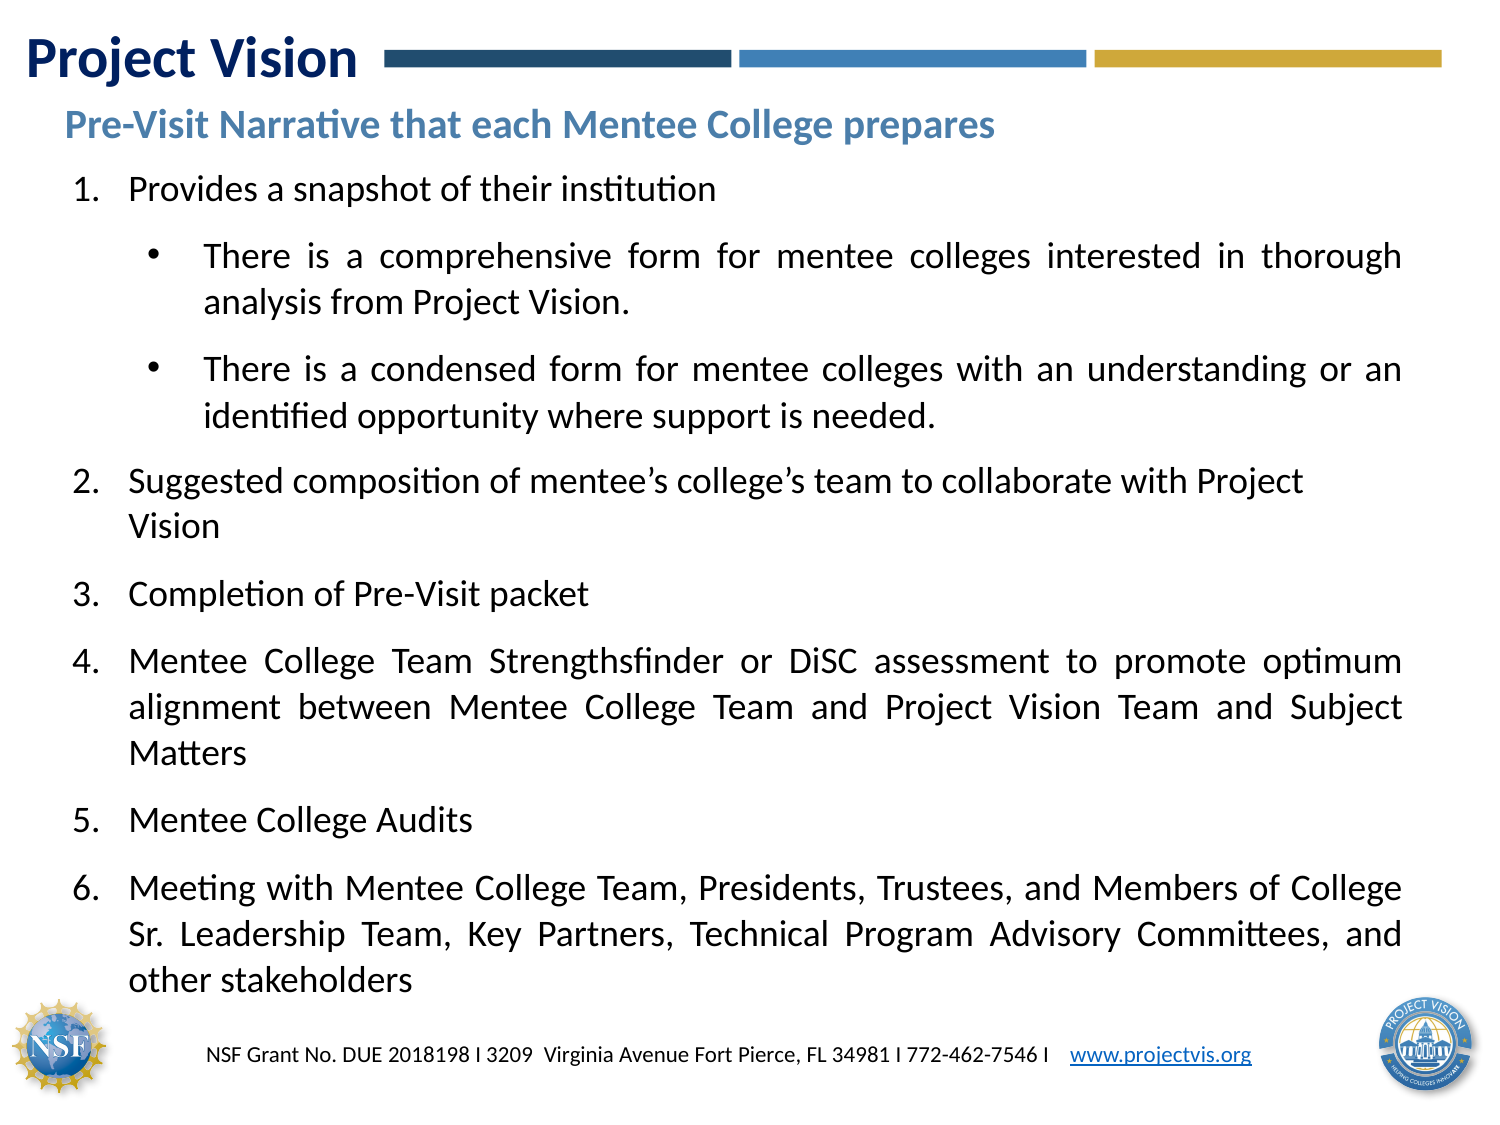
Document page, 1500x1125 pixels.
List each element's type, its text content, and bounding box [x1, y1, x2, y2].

title Project Vision [0, 11, 412, 215]
text_box NSF Grant No. DUE 2018198 I 3209 Virginia Avenue Fort Pierce, FL 34981 I 772-462-7546 I www.projectvis.org [114, 1021, 1350, 1077]
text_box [384, 49, 1442, 68]
picture [1357, 978, 1492, 1106]
text_box Pre-Visit Narrative that each Mentee College prepares [50, 89, 1442, 155]
text_box Provides a snapshot of their institution There is a comprehensive form for mentee colleges interested in thorough analysis from Project Vision. There is a condensed form for mentee colleges with an understanding or an identified opportunity where support is needed. Suggested composition of mentee’s college’s team to collaborate with Project Vision Completion of Pre-Visit packet Mentee College Team Strengthsfinder or DiSC assessment to promote optimum alignment between Mentee College Team and Project Vision Team and Subject Matters Mentee College Audits Meeting with Mentee College Team, Presidents, Trustees, and Members of College Sr. Leadership Team, Key Partners, Technical Program Advisory Committees, and other stakeholders [57, 155, 1449, 1008]
picture [12, 999, 106, 1093]
